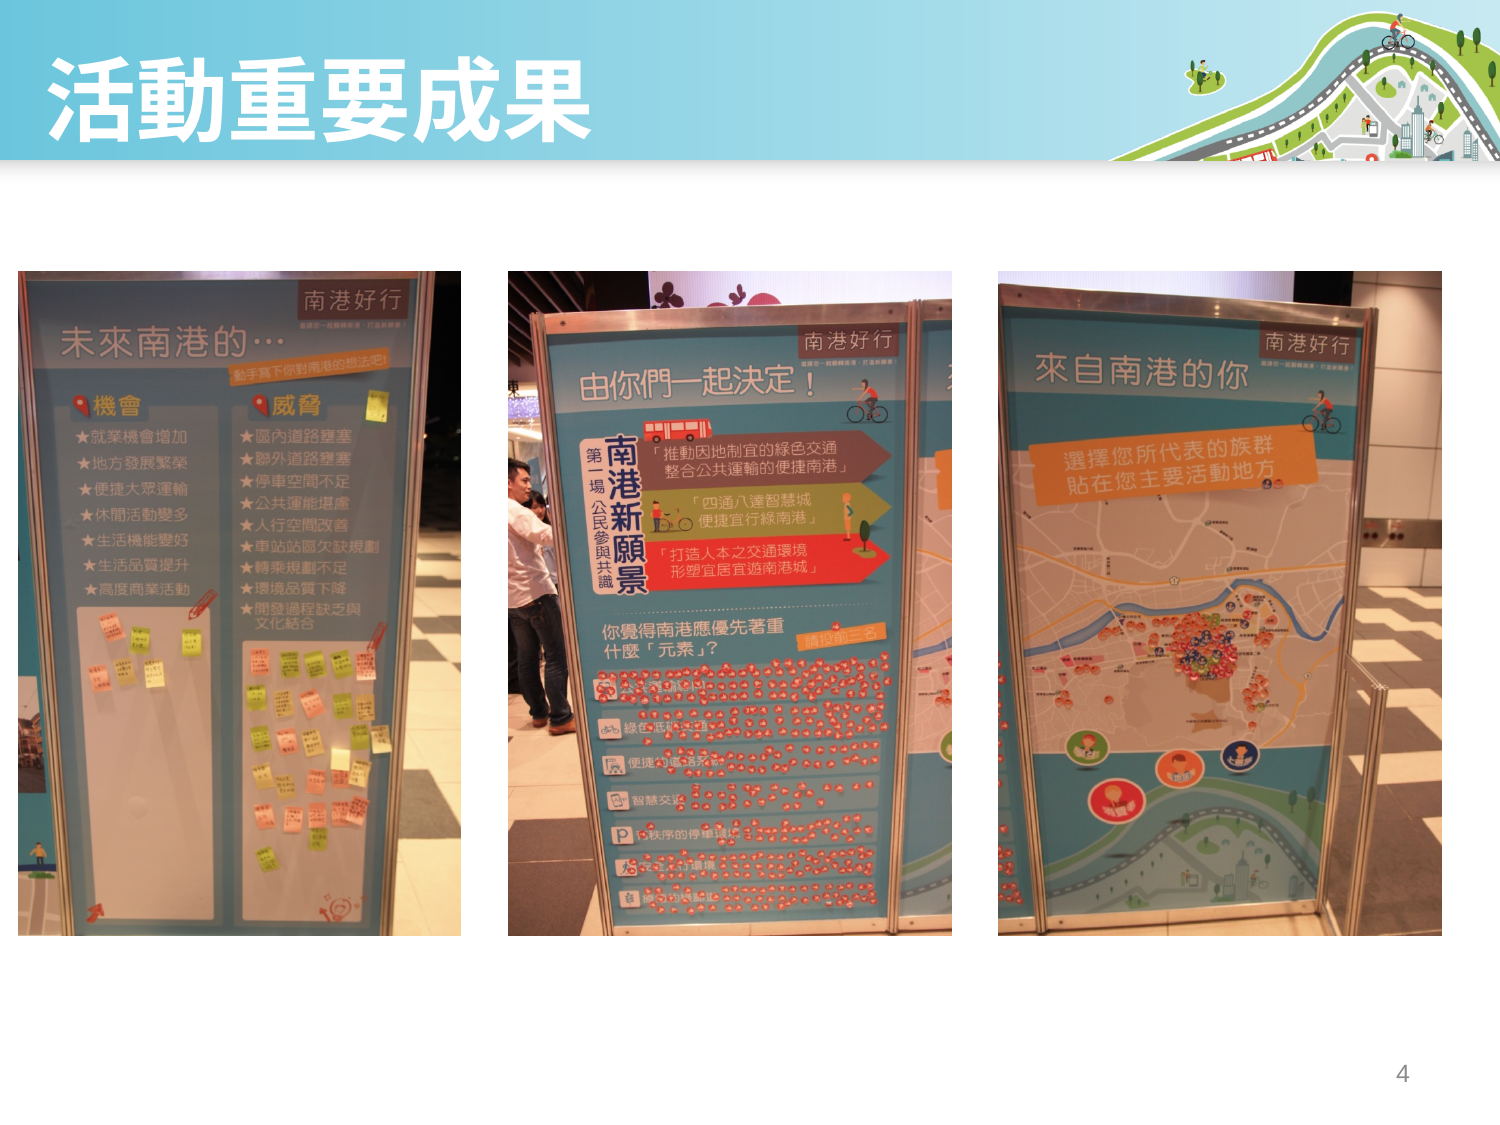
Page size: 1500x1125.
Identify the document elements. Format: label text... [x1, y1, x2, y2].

title 活動重要成果 [29, 23, 1459, 173]
picture [974, 11, 1500, 161]
picture [998, 271, 1442, 936]
slide_number 4 [1074, 1042, 1425, 1103]
picture [507, 271, 952, 936]
picture [17, 271, 462, 936]
